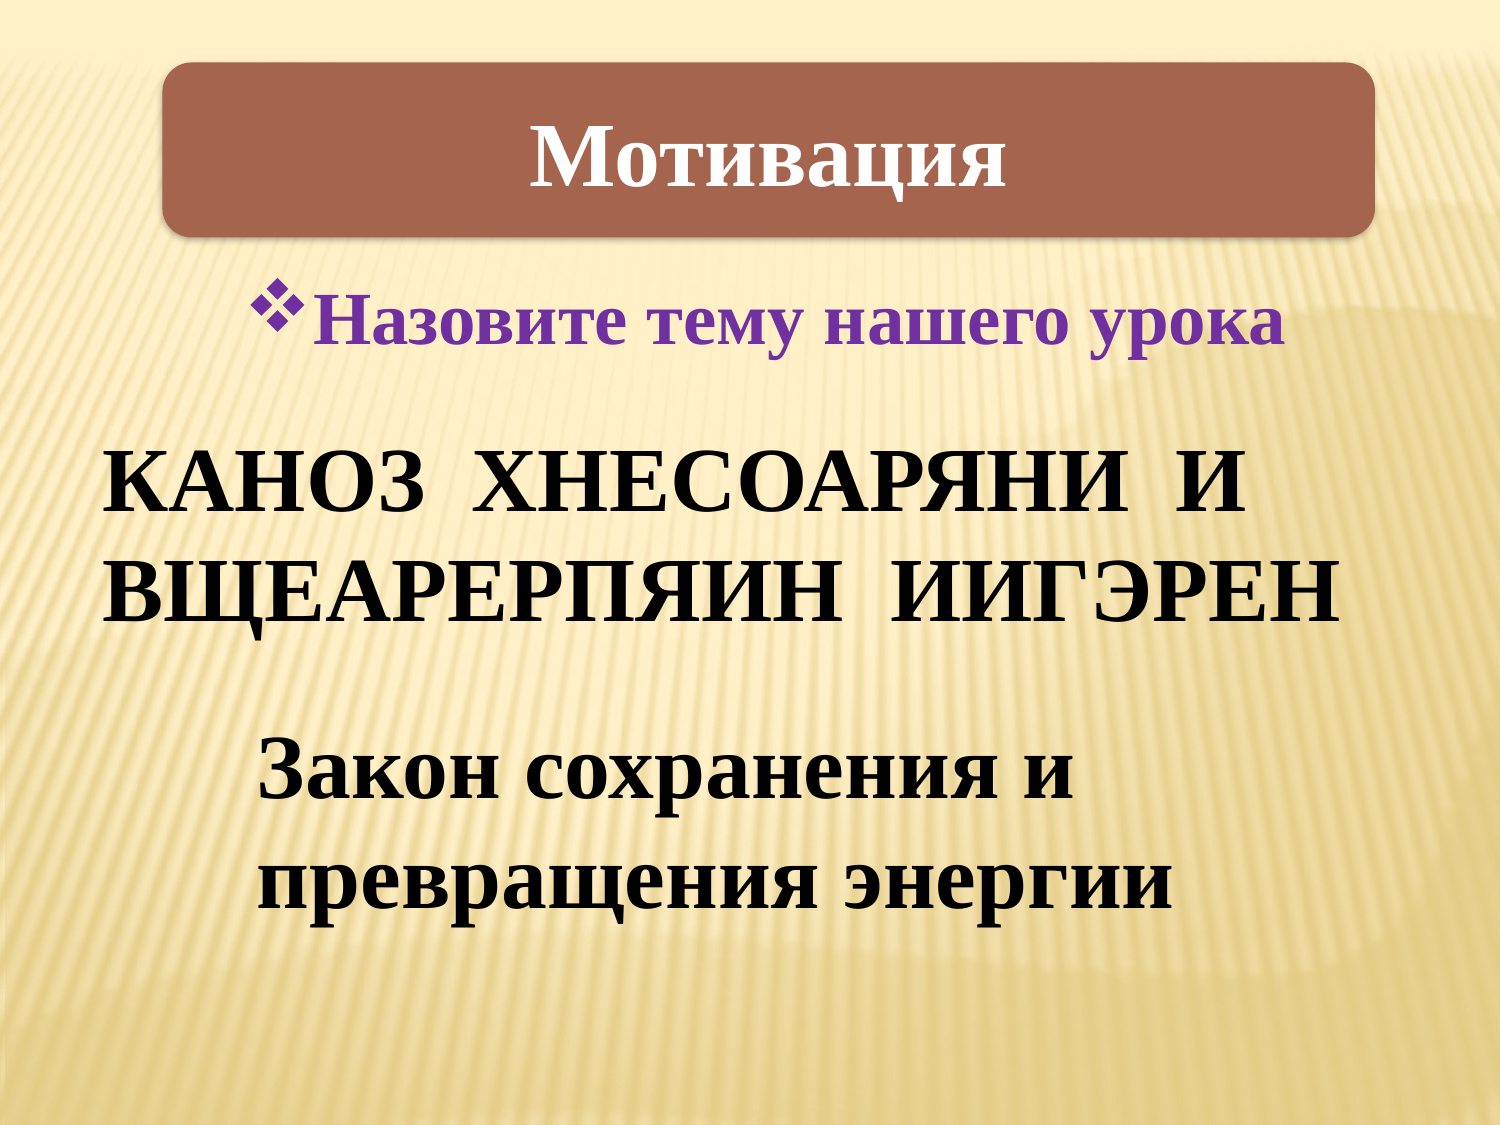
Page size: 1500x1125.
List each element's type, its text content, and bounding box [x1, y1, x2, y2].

text_box Закон сохранения и превращения энергии [241, 699, 1191, 935]
text_box Мотивация [160, 60, 1378, 240]
text_box Назовите тему нашего урока [229, 262, 1301, 368]
text_box КАНОЗ ХНЕСОАРЯНИ И ВЩЕАРЕРПЯИН ИИГЭРЕН [87, 412, 1450, 648]
